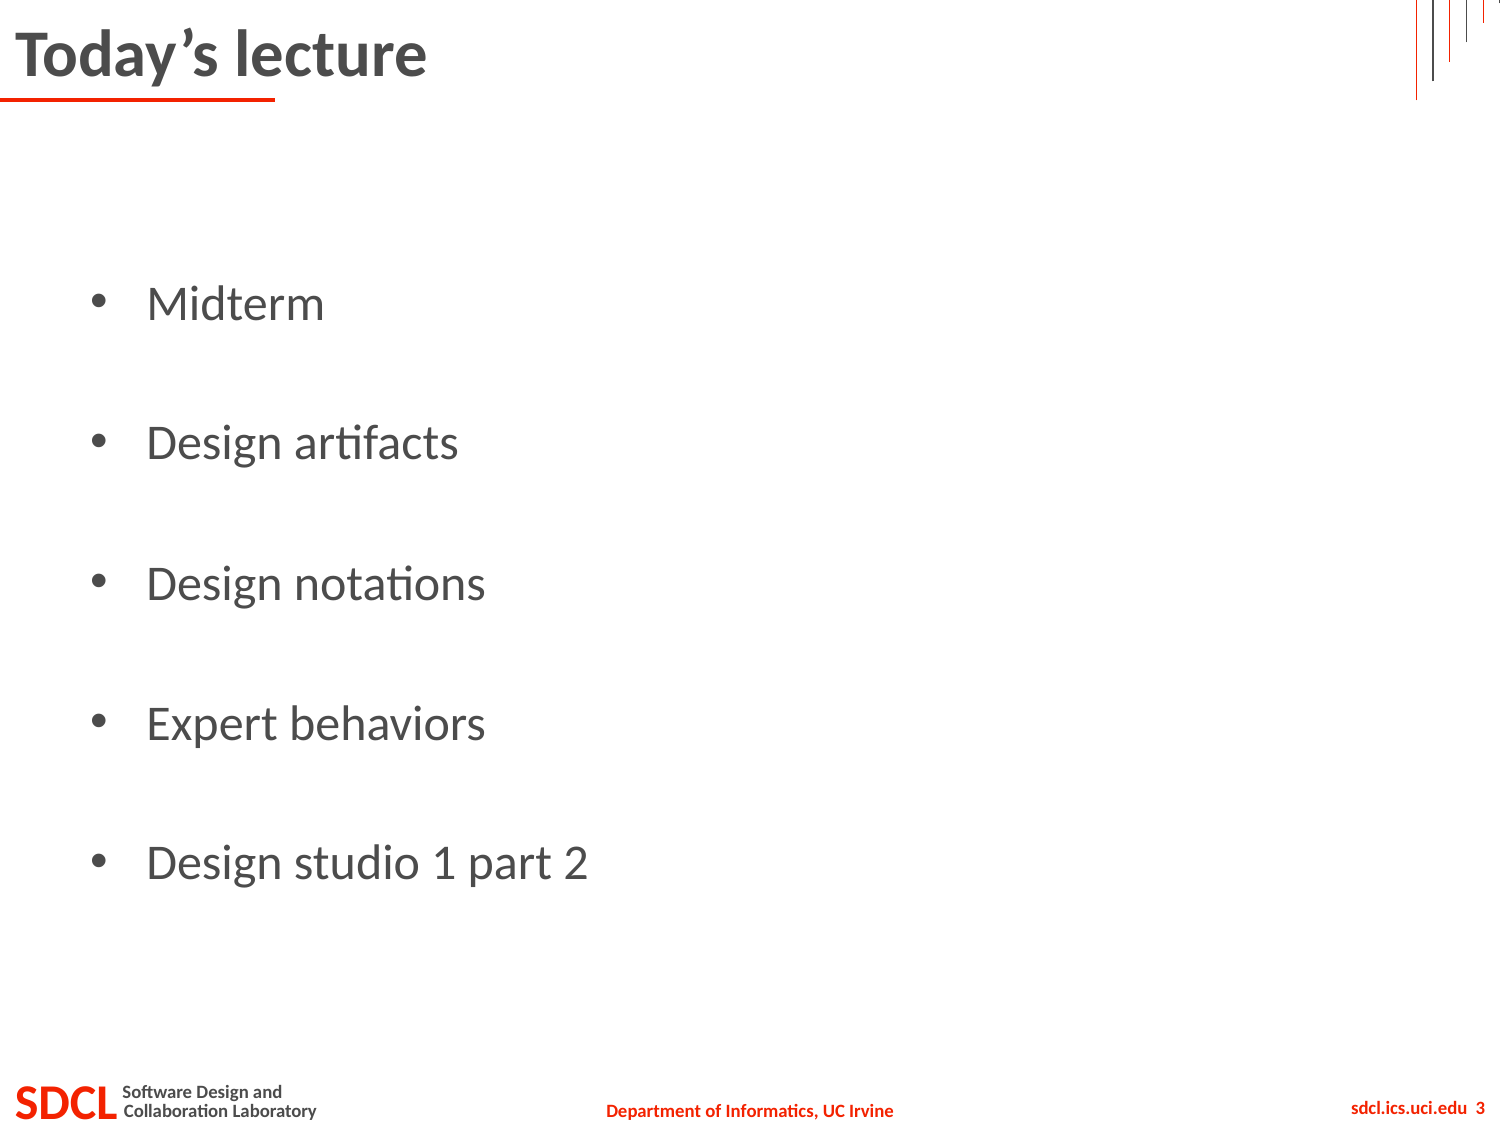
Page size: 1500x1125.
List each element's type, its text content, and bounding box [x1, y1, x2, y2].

list Midterm Design artifacts Design notations Expert behaviors Design studio 1 part 2 [75, 262, 1417, 1005]
title Today’s lecture [0, 0, 1350, 100]
